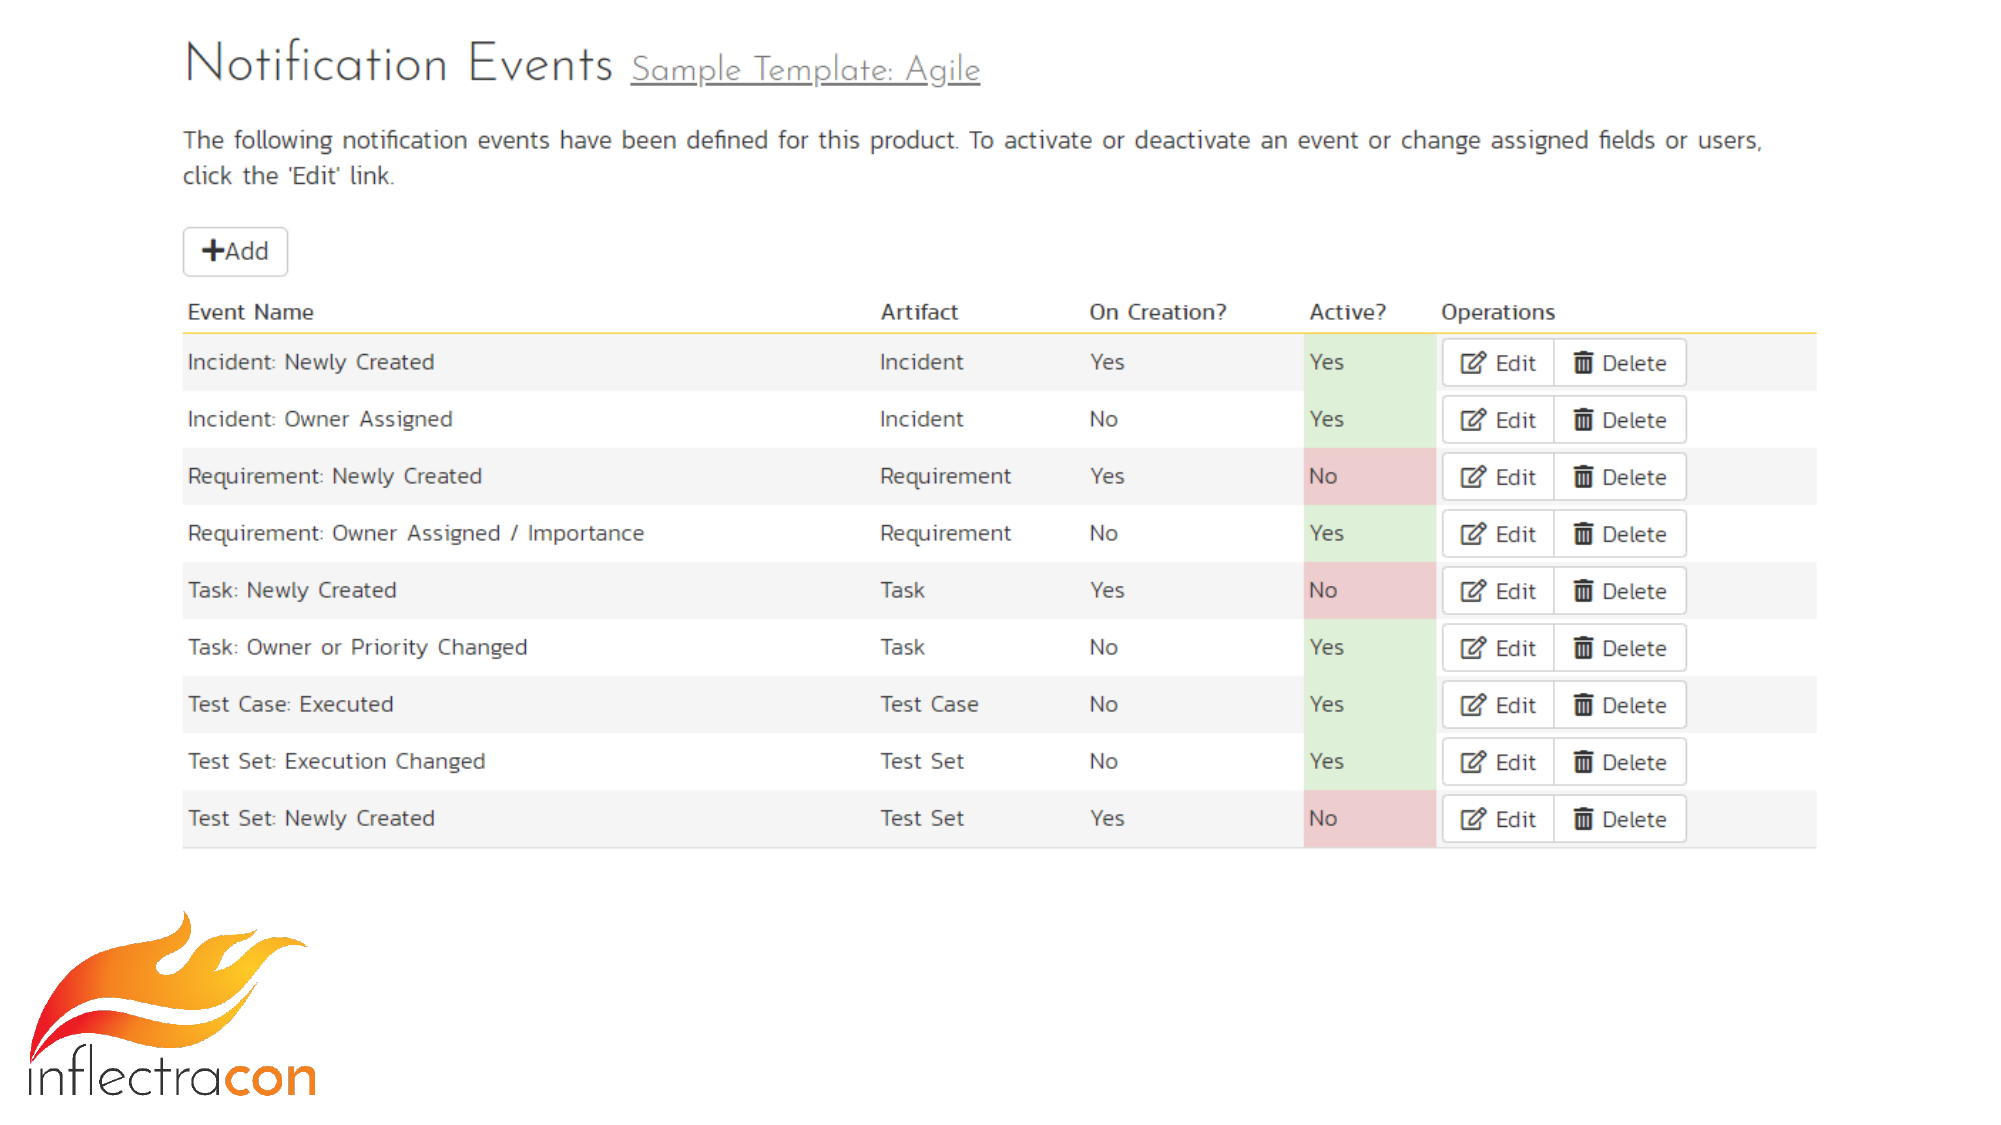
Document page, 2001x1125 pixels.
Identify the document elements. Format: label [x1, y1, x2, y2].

picture [156, 0, 1844, 873]
picture [19, 888, 325, 1112]
